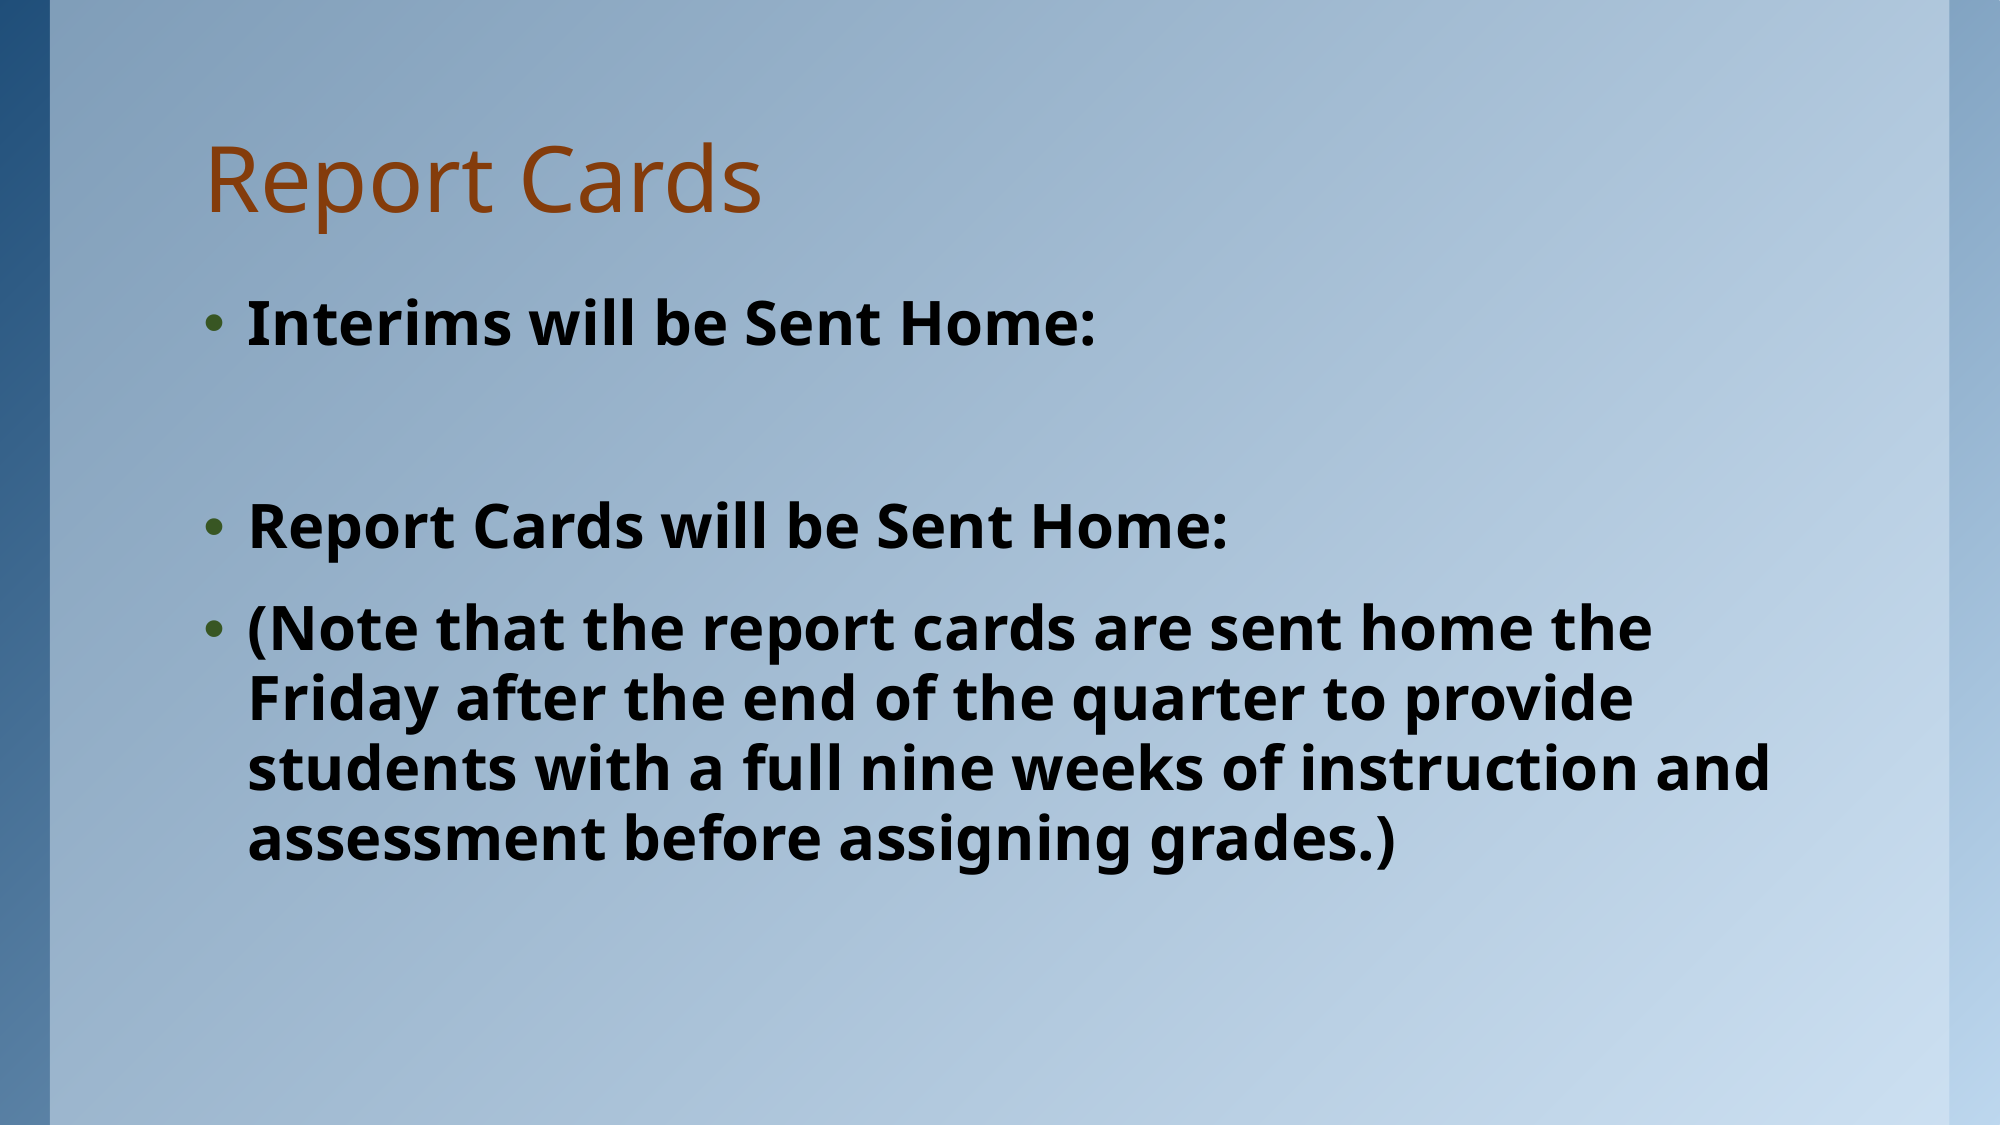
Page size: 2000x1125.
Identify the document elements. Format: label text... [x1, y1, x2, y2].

title Report Cards [183, 12, 1850, 242]
list Interims will be Sent Home: Report Cards will be Sent Home: (Note that the report cards are sent home the Friday after the end of the quarter to provide students with a full nine weeks of instruction and assessment before assigning grades.) [183, 279, 1850, 1013]
